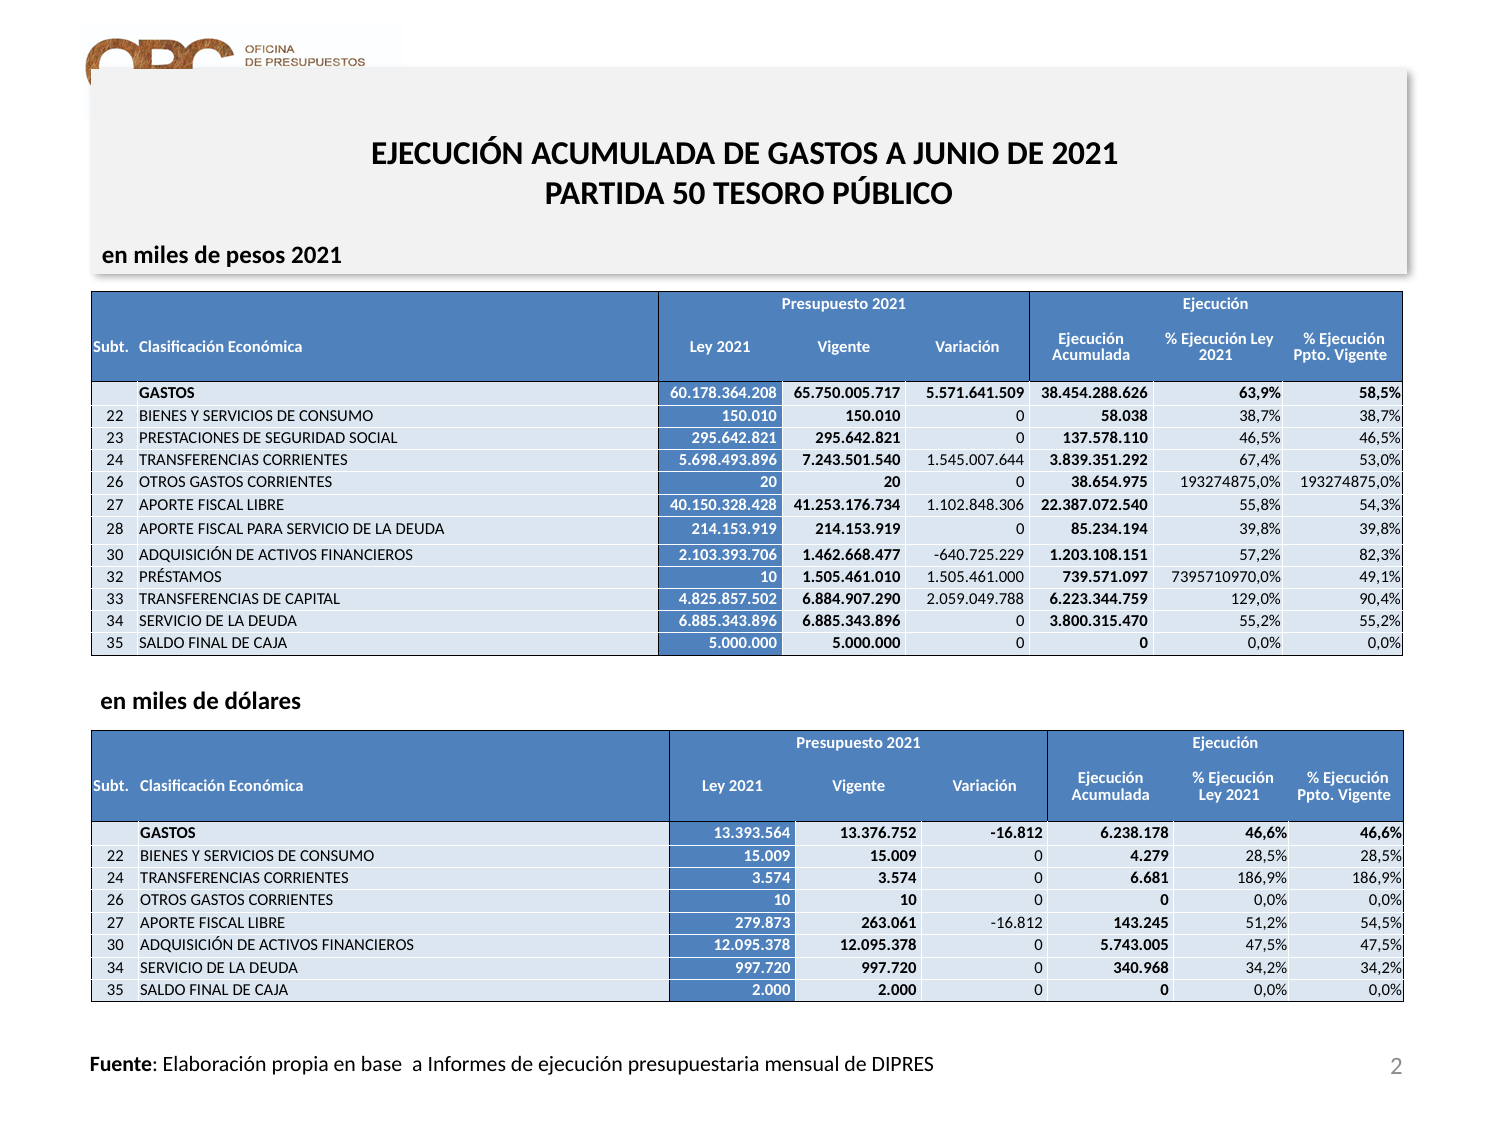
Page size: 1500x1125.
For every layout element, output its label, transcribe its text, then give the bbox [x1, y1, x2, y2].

table_cell 5.743.005 [1048, 935, 1173, 957]
table_header [92, 292, 138, 314]
table_header [92, 731, 139, 753]
table_cell 6.223.344.759 [1030, 589, 1153, 610]
table_cell 0 [922, 846, 1047, 867]
table_cell 35 [92, 980, 138, 1001]
table_cell 5.698.493.896 [659, 450, 782, 471]
table_cell 0 [922, 868, 1047, 889]
table_cell 137.578.110 [1030, 428, 1153, 449]
table_cell 3.800.315.470 [1030, 611, 1153, 632]
table_cell 57,2% [1154, 545, 1282, 566]
table_cell 28 [92, 517, 137, 544]
table_cell 60.178.364.208 [659, 382, 782, 405]
table_cell 40.150.328.428 [659, 495, 782, 516]
table_cell 6.885.343.896 [783, 611, 905, 632]
table_cell 0 [906, 633, 1029, 655]
text_box en miles de dólares [85, 677, 1374, 725]
table_cell Vigente [782, 314, 906, 381]
table_cell 24 [92, 450, 137, 471]
table_cell 38.454.288.626 [1030, 382, 1153, 405]
table_cell Ley 2021 [670, 753, 796, 821]
table_cell 82,3% [1283, 545, 1402, 566]
table_cell APORTE FISCAL LIBRE [138, 495, 658, 516]
table_cell % Ejecución Ley 2021 [1153, 314, 1282, 381]
table_cell GASTOS [139, 822, 669, 845]
table_cell 39,8% [1154, 517, 1282, 544]
table_cell 28,5% [1289, 846, 1403, 867]
table_cell 1.505.461.000 [906, 567, 1029, 588]
table_cell 26 [92, 472, 137, 494]
table_cell 10 [659, 567, 782, 588]
table_cell 214.153.919 [783, 517, 905, 544]
table_cell 54,3% [1283, 495, 1402, 516]
table_cell 47,5% [1289, 935, 1403, 957]
table_cell Vigente [796, 753, 922, 821]
table_cell 1.462.668.477 [783, 545, 905, 566]
table_cell 22.387.072.540 [1030, 495, 1153, 516]
table_cell 7395710970,0% [1154, 567, 1282, 588]
table_cell 5.571.641.509 [906, 382, 1029, 405]
table_cell 129,0% [1154, 589, 1282, 610]
table_cell 58.038 [1030, 406, 1153, 427]
table_cell 263.061 [796, 913, 921, 934]
table_cell 6.885.343.896 [659, 611, 782, 632]
table_cell SERVICIO DE LA DEUDA [138, 611, 658, 632]
table_cell OTROS GASTOS CORRIENTES [139, 890, 669, 912]
table_cell 6.238.178 [1048, 822, 1173, 845]
table_cell 0,0% [1174, 980, 1288, 1001]
table_cell 186,9% [1289, 868, 1403, 889]
table_cell 2.059.049.788 [906, 589, 1029, 610]
table_cell 0,0% [1174, 890, 1288, 912]
table_cell 0,0% [1289, 890, 1403, 912]
table_cell 2.000 [796, 980, 921, 1001]
table_cell 0 [906, 517, 1029, 544]
table_cell 65.750.005.717 [783, 382, 905, 405]
table_cell 15.009 [796, 846, 921, 867]
table_header Ejecución [1030, 292, 1402, 314]
table_cell 0,0% [1289, 980, 1403, 1001]
table_cell 1.102.848.306 [906, 495, 1029, 516]
table_cell 13.376.752 [796, 822, 921, 845]
table_cell BIENES Y SERVICIOS DE CONSUMO [139, 846, 669, 867]
table_cell 0 [922, 935, 1047, 957]
table_cell 34 [92, 611, 137, 632]
table_cell 5.000.000 [659, 633, 782, 655]
table_header Ejecución [1048, 731, 1403, 753]
table_header [138, 292, 658, 314]
table_cell 1.505.461.010 [783, 567, 905, 588]
table_header Presupuesto 2021 [670, 731, 1047, 753]
table_cell 279.873 [670, 913, 795, 934]
table_cell 38.654.975 [1030, 472, 1153, 494]
table_cell 3.574 [796, 868, 921, 889]
table_cell 6.681 [1048, 868, 1173, 889]
table_cell 0 [906, 406, 1029, 427]
table_cell 22 [92, 406, 137, 427]
table_cell 143.245 [1048, 913, 1173, 934]
table_cell 28,5% [1174, 846, 1288, 867]
table_cell 55,2% [1283, 611, 1402, 632]
table_cell 27 [92, 495, 137, 516]
table_cell 295.642.821 [783, 428, 905, 449]
table_cell 30 [92, 545, 137, 566]
table_cell % Ejecución Ley 2021 [1174, 753, 1289, 821]
table_cell 20 [659, 472, 782, 494]
table_cell 997.720 [670, 958, 795, 979]
table_cell TRANSFERENCIAS DE CAPITAL [138, 589, 658, 610]
table_cell SALDO FINAL DE CAJA [139, 980, 669, 1001]
table_cell 295.642.821 [659, 428, 782, 449]
table_cell 90,4% [1283, 589, 1402, 610]
table_cell 10 [796, 890, 921, 912]
table_cell 0 [922, 980, 1047, 1001]
table_cell 67,4% [1154, 450, 1282, 471]
slide_number 2 [1067, 1035, 1418, 1095]
table_cell 1.545.007.644 [906, 450, 1029, 471]
table_cell 0 [1048, 980, 1173, 1001]
table_cell % Ejecución Ppto. Vigente [1282, 314, 1402, 381]
table_cell [92, 382, 137, 405]
table_cell 739.571.097 [1030, 567, 1153, 588]
table_cell 10 [670, 890, 795, 912]
table_cell 3.574 [670, 868, 795, 889]
table_cell 38,7% [1154, 406, 1282, 427]
table_cell 27 [92, 913, 138, 934]
table_cell 193274875,0% [1154, 472, 1282, 494]
table_cell 47,5% [1174, 935, 1288, 957]
table_cell TRANSFERENCIAS CORRIENTES [139, 868, 669, 889]
table_cell Subt. [92, 753, 139, 821]
table_cell 12.095.378 [670, 935, 795, 957]
table_cell 5.000.000 [783, 633, 905, 655]
table_cell 0,0% [1283, 633, 1402, 655]
table_cell ADQUISICIÓN DE ACTIVOS FINANCIEROS [139, 935, 669, 957]
table_cell 46,5% [1154, 428, 1282, 449]
table_cell 34,2% [1174, 958, 1288, 979]
table_cell 997.720 [796, 958, 921, 979]
table_cell 186,9% [1174, 868, 1288, 889]
table_cell TRANSFERENCIAS CORRIENTES [138, 450, 658, 471]
table_cell 26 [92, 890, 138, 912]
table_cell 22 [92, 846, 138, 867]
table_cell 39,8% [1283, 517, 1402, 544]
table_cell 0,0% [1154, 633, 1282, 655]
table_cell SALDO FINAL DE CAJA [138, 633, 658, 655]
table_cell -16.812 [922, 822, 1047, 845]
table_cell BIENES Y SERVICIOS DE CONSUMO [138, 406, 658, 427]
table_cell 41.253.176.734 [783, 495, 905, 516]
table_cell 58,5% [1283, 382, 1402, 405]
table_cell Subt. [92, 314, 138, 381]
table_cell Variación [906, 314, 1029, 381]
table_cell Ejecución Acumulada [1030, 314, 1153, 381]
table_cell 53,0% [1283, 450, 1402, 471]
table_cell 4.825.857.502 [659, 589, 782, 610]
text_box en miles de pesos 2021 [87, 231, 1340, 291]
table_cell 63,9% [1154, 382, 1282, 405]
picture [82, 22, 403, 118]
table_cell PRÉSTAMOS [138, 567, 658, 588]
table_cell APORTE FISCAL PARA SERVICIO DE LA DEUDA [138, 517, 658, 544]
table_cell 0 [906, 611, 1029, 632]
table_cell ADQUISICIÓN DE ACTIVOS FINANCIEROS [138, 545, 658, 566]
table_cell Ley 2021 [659, 314, 782, 381]
table_cell 15.009 [670, 846, 795, 867]
table_header [139, 731, 669, 753]
table_cell Clasificación Económica [139, 753, 669, 821]
table_cell 32 [92, 567, 137, 588]
table_cell 6.884.907.290 [783, 589, 905, 610]
table_cell 0 [906, 472, 1029, 494]
table_cell 51,2% [1174, 913, 1288, 934]
table_cell -16.812 [922, 913, 1047, 934]
table_cell Ejecución Acumulada [1048, 753, 1174, 821]
table_cell 55,2% [1154, 611, 1282, 632]
table_cell 0 [922, 890, 1047, 912]
table_cell 30 [92, 935, 138, 957]
title EJECUCIÓN ACUMULADA DE GASTOS A JUNIO DE 2021 PARTIDA 50 TESORO PÚBLICO [91, 69, 1407, 274]
table_cell 0 [922, 958, 1047, 979]
table_cell 2.000 [670, 980, 795, 1001]
table_cell APORTE FISCAL LIBRE [139, 913, 669, 934]
table_cell -640.725.229 [906, 545, 1029, 566]
table_cell 150.010 [659, 406, 782, 427]
table_cell 23 [92, 428, 137, 449]
table_cell Clasificación Económica [138, 314, 658, 381]
table_cell 3.839.351.292 [1030, 450, 1153, 471]
table_cell 193274875,0% [1283, 472, 1402, 494]
table_cell 35 [92, 633, 137, 655]
table_cell 0 [906, 428, 1029, 449]
table_cell OTROS GASTOS CORRIENTES [138, 472, 658, 494]
table_cell 85.234.194 [1030, 517, 1153, 544]
table_cell Variación [922, 753, 1047, 821]
table_cell 49,1% [1283, 567, 1402, 588]
table_cell 46,6% [1174, 822, 1288, 845]
table_header Presupuesto 2021 [659, 292, 1029, 314]
table_cell PRESTACIONES DE SEGURIDAD SOCIAL [138, 428, 658, 449]
table_cell 340.968 [1048, 958, 1173, 979]
table_cell GASTOS [138, 382, 658, 405]
table_cell 0 [1030, 633, 1153, 655]
table_cell 24 [92, 868, 138, 889]
table_cell 55,8% [1154, 495, 1282, 516]
table_cell 33 [92, 589, 137, 610]
table_cell 34,2% [1289, 958, 1403, 979]
table_cell 38,7% [1283, 406, 1402, 427]
table_cell 7.243.501.540 [783, 450, 905, 471]
table_cell % Ejecución Ppto. Vigente [1289, 753, 1403, 821]
table_cell 214.153.919 [659, 517, 782, 544]
table_cell 150.010 [783, 406, 905, 427]
table_cell 4.279 [1048, 846, 1173, 867]
table_cell 12.095.378 [796, 935, 921, 957]
table_cell 20 [783, 472, 905, 494]
table_cell 46,5% [1283, 428, 1402, 449]
table_cell 2.103.393.706 [659, 545, 782, 566]
table_cell 1.203.108.151 [1030, 545, 1153, 566]
table_cell 46,6% [1289, 822, 1403, 845]
table_cell [92, 822, 138, 845]
table_cell 13.393.564 [670, 822, 795, 845]
table_cell SERVICIO DE LA DEUDA [139, 958, 669, 979]
table_cell 34 [92, 958, 138, 979]
table_cell 0 [1048, 890, 1173, 912]
table_cell 54,5% [1289, 913, 1403, 934]
